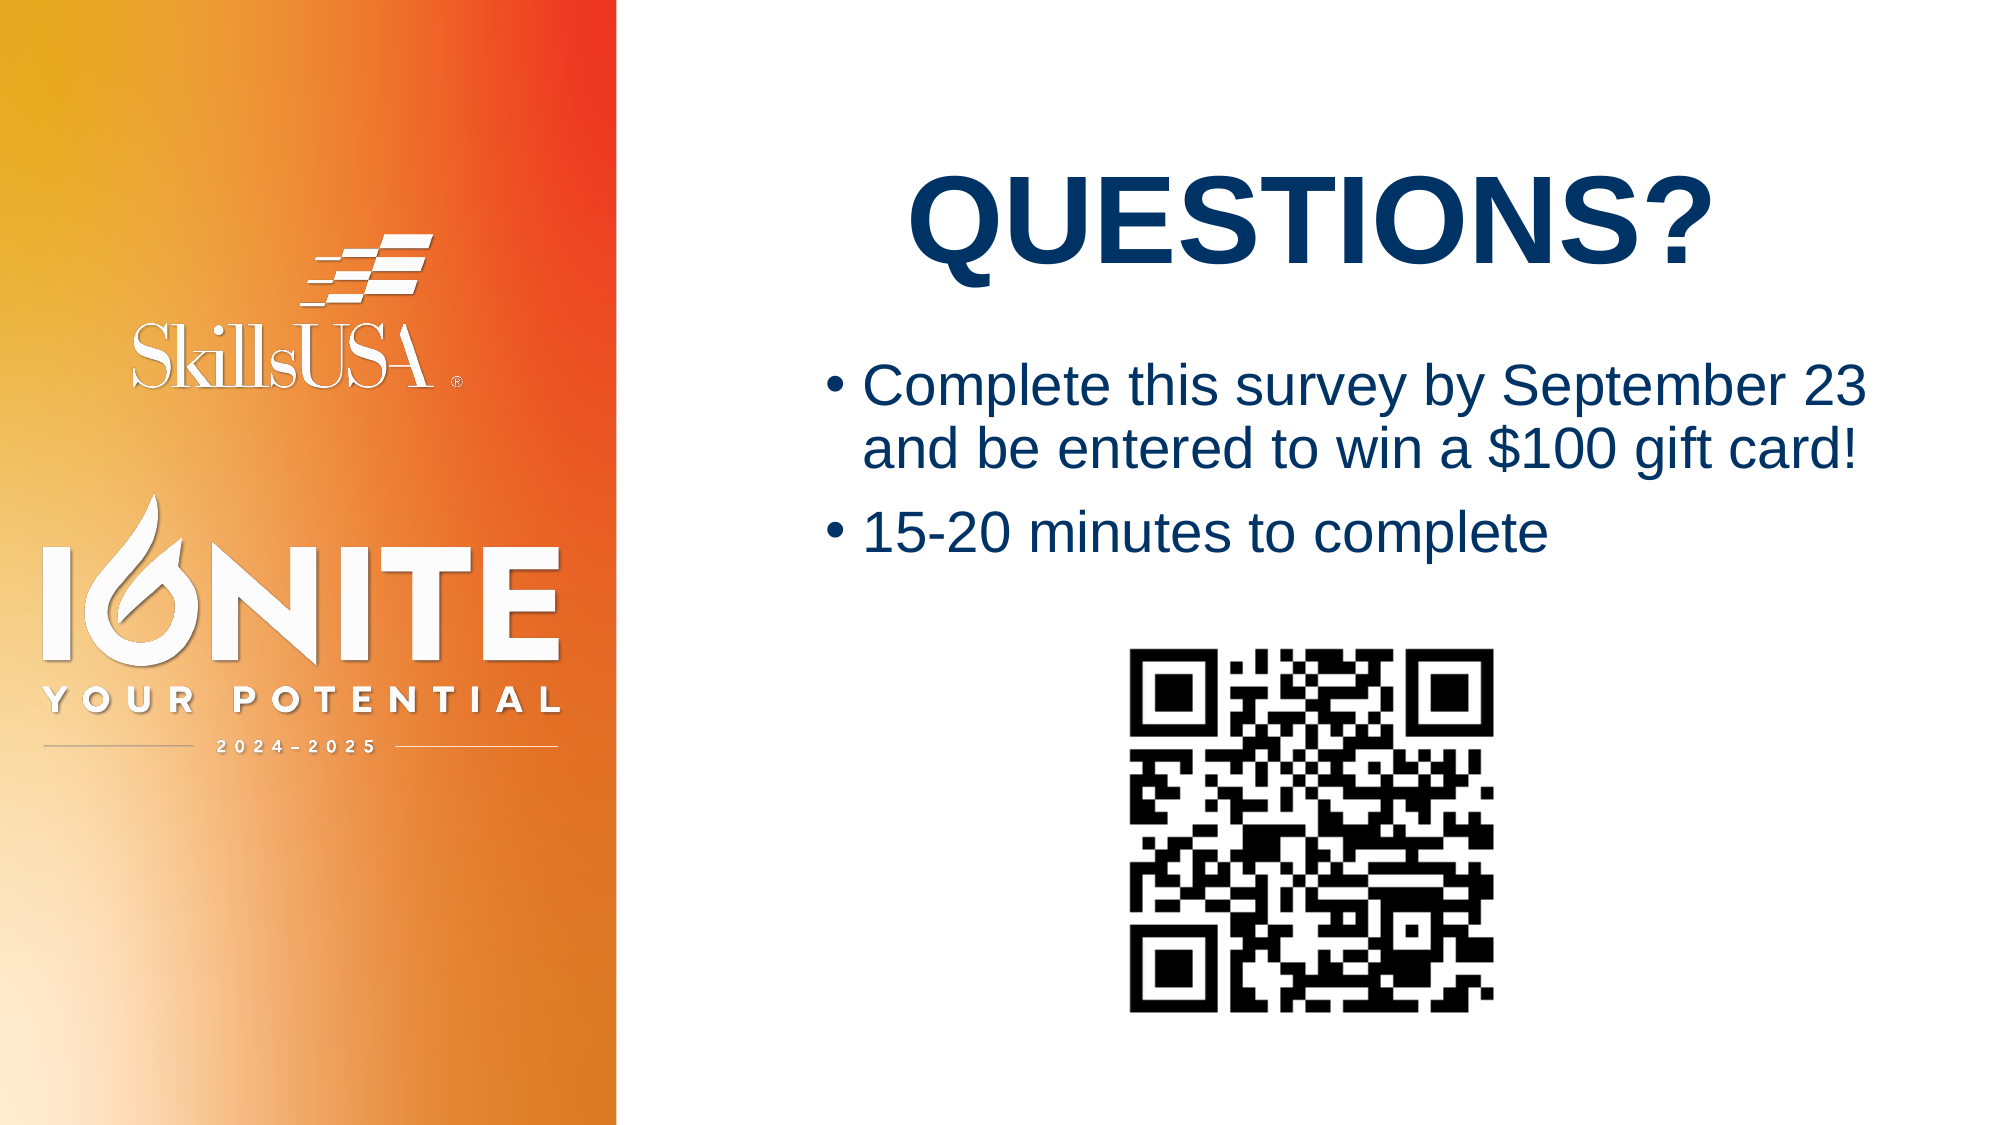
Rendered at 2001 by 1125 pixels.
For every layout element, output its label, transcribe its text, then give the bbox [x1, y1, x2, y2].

title QUESTIONS? [658, 144, 1967, 303]
picture [1077, 596, 1547, 1066]
picture [0, 0, 617, 1125]
list Complete this survey by September 23 and be entered to win a $100 gift card! 15-20 minutes to complete [810, 347, 1896, 710]
